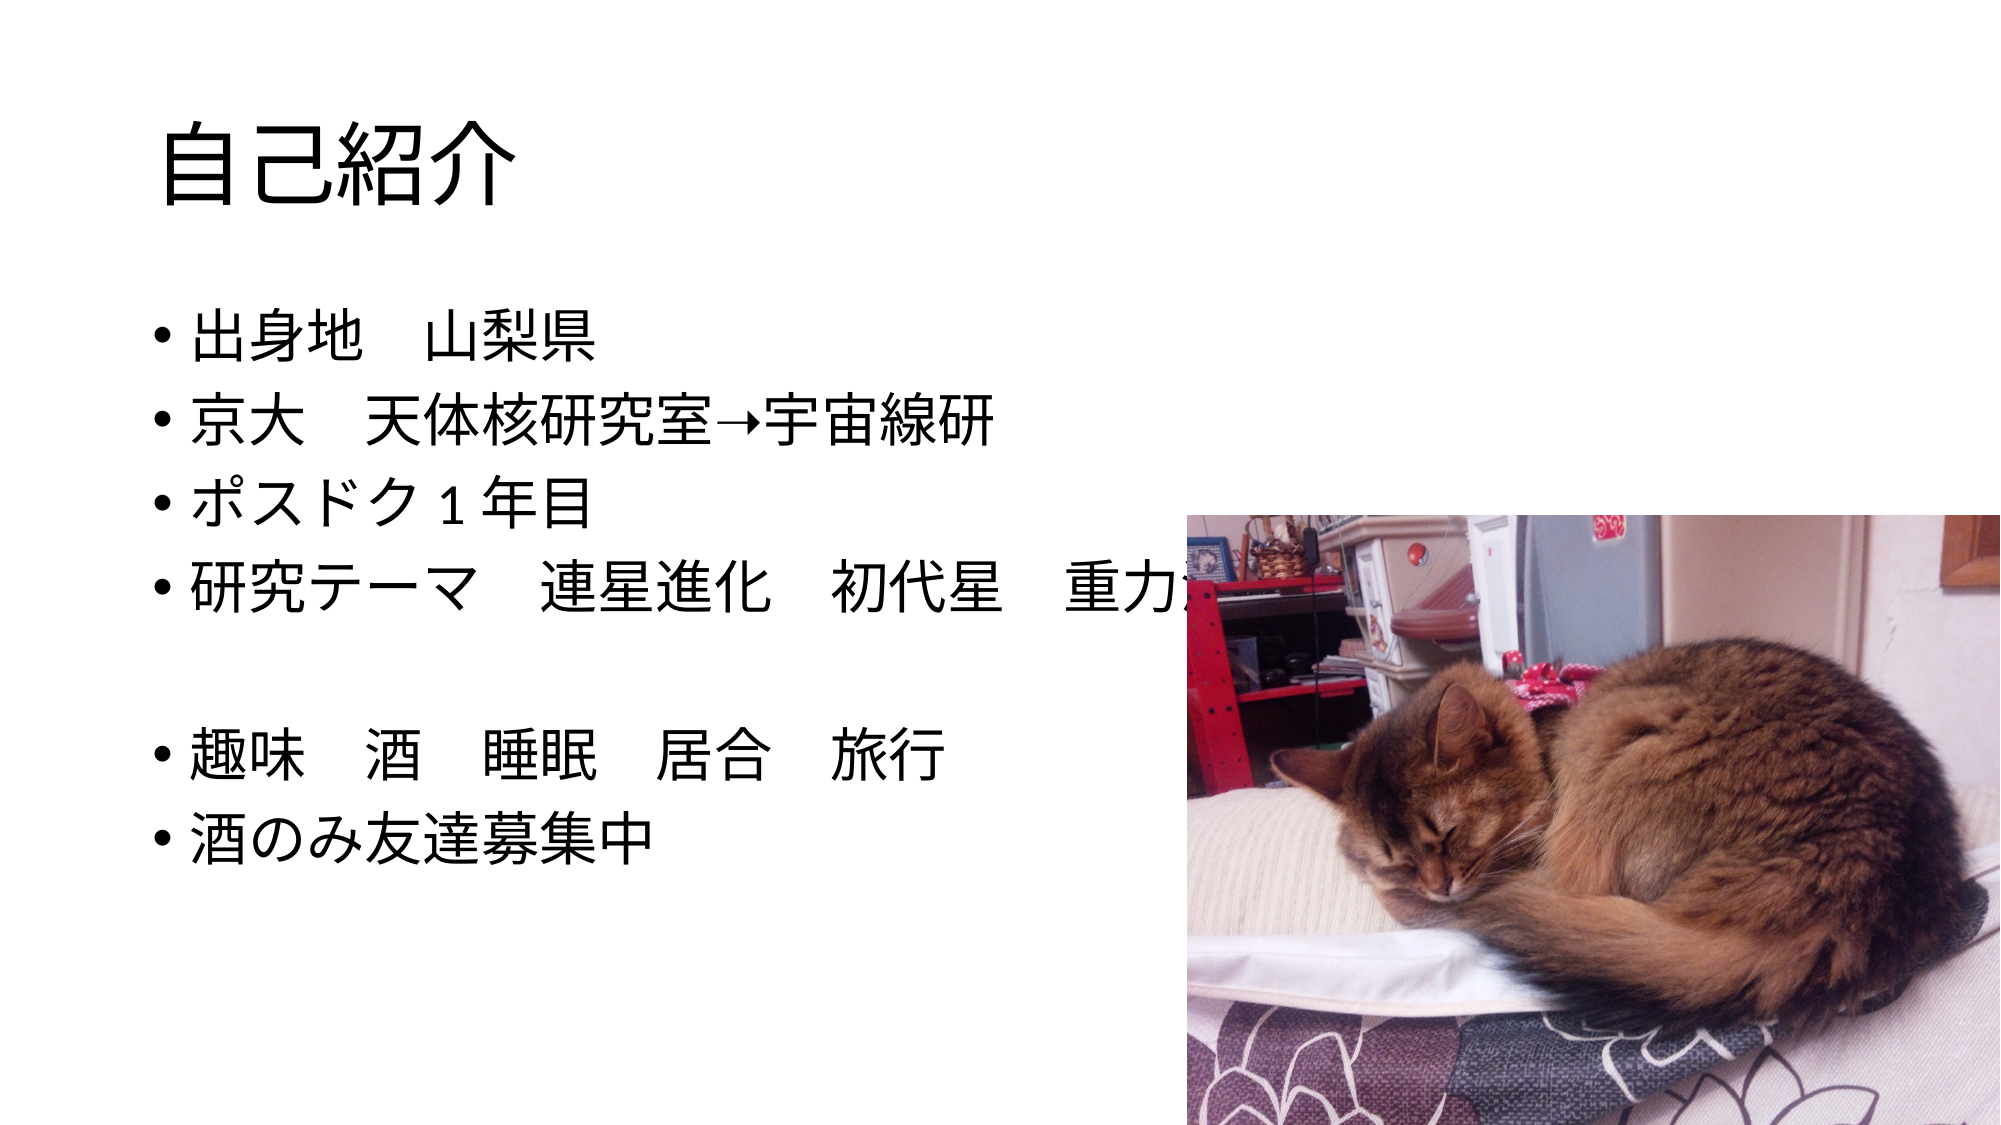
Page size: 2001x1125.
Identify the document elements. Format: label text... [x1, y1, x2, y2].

list 出身地 山梨県 京大 天体核研究室➝宇宙線研 ポスドク1年目 研究テーマ 連星進化 初代星 重力波 趣味 酒 睡眠 居合 旅行 酒のみ友達募集中 [137, 299, 1863, 1014]
title 自己紹介 [137, 59, 1863, 278]
picture [1187, 515, 2000, 1125]
